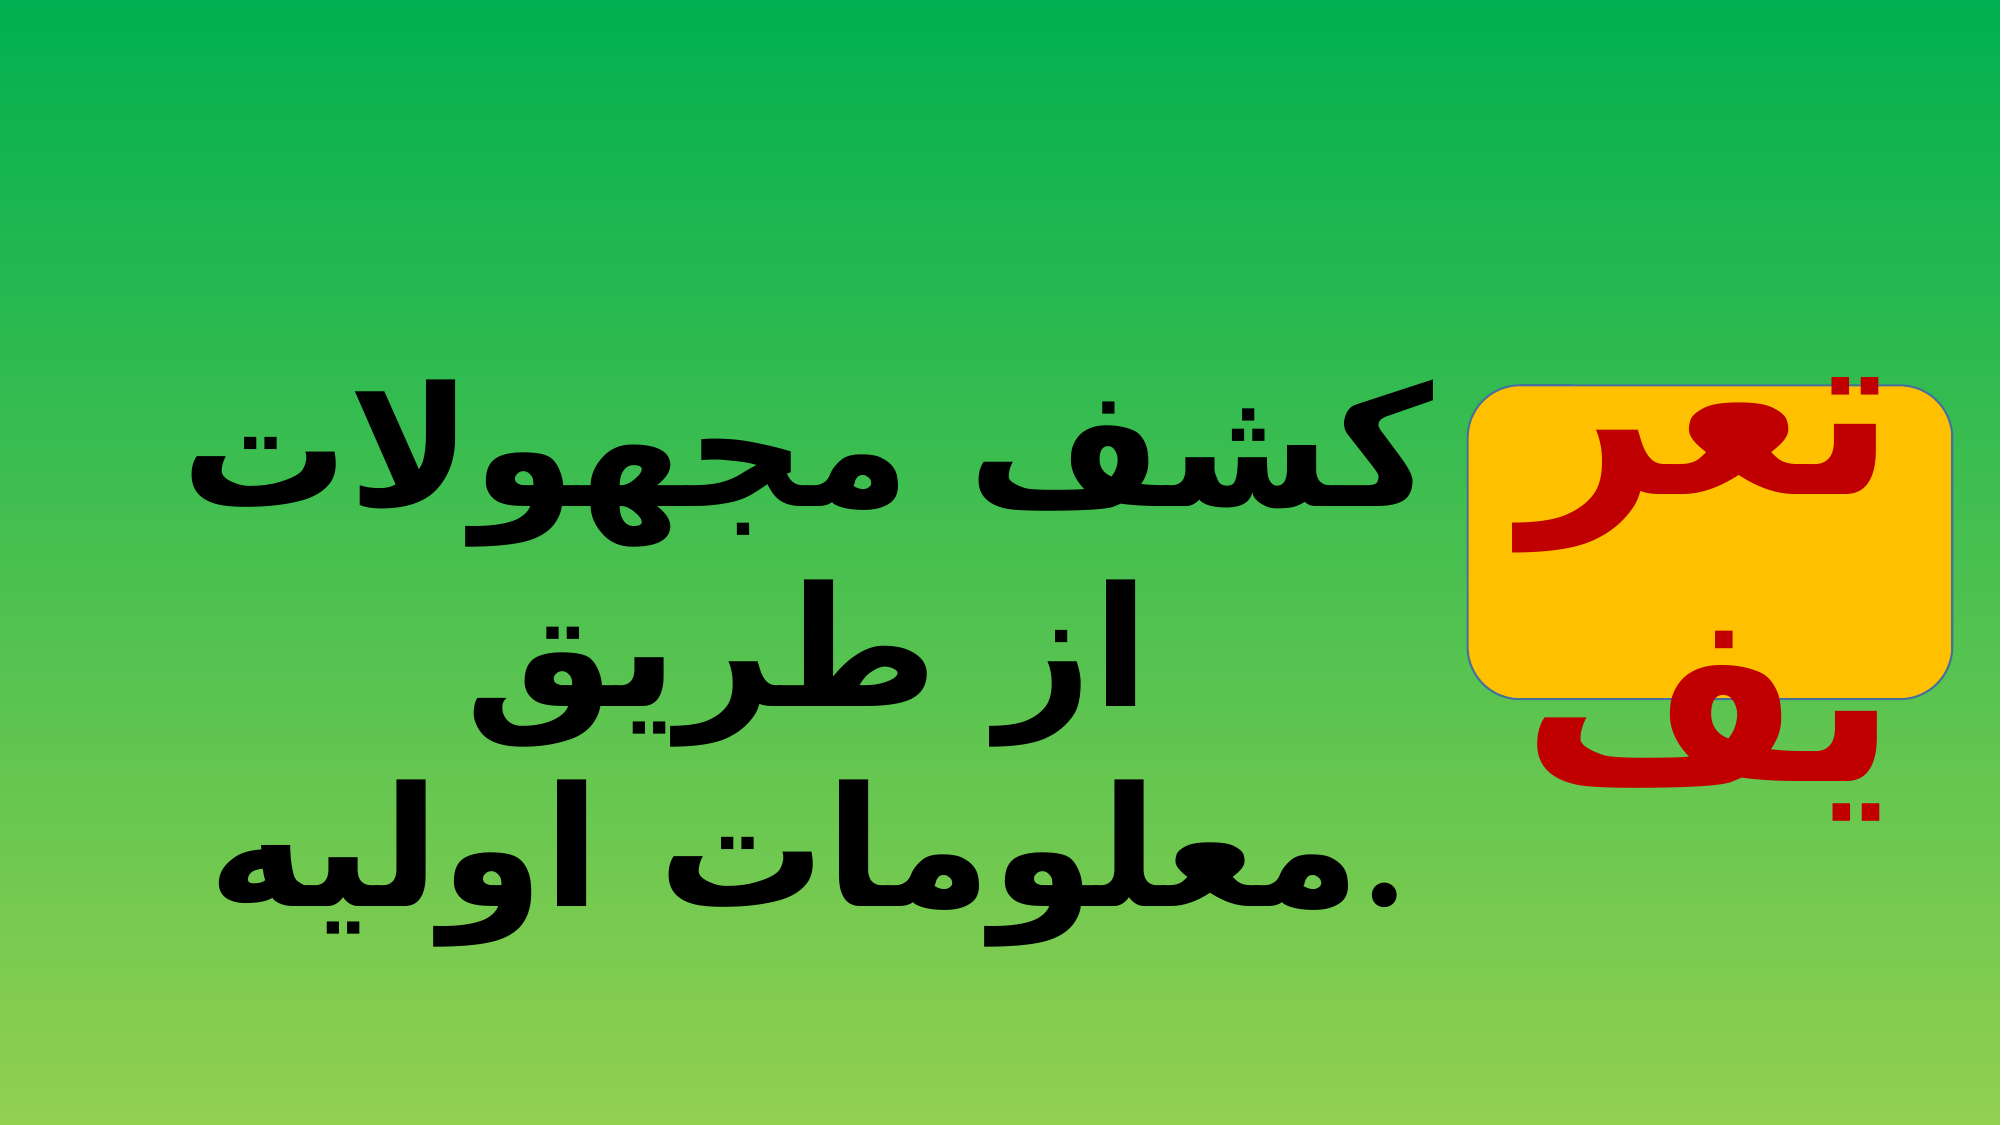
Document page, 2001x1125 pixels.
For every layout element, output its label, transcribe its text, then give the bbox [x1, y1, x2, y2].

text_box کشف مجهولات از طریق معلومات اولیه. [147, 332, 1468, 948]
text_box تعریف [1468, 384, 1954, 701]
